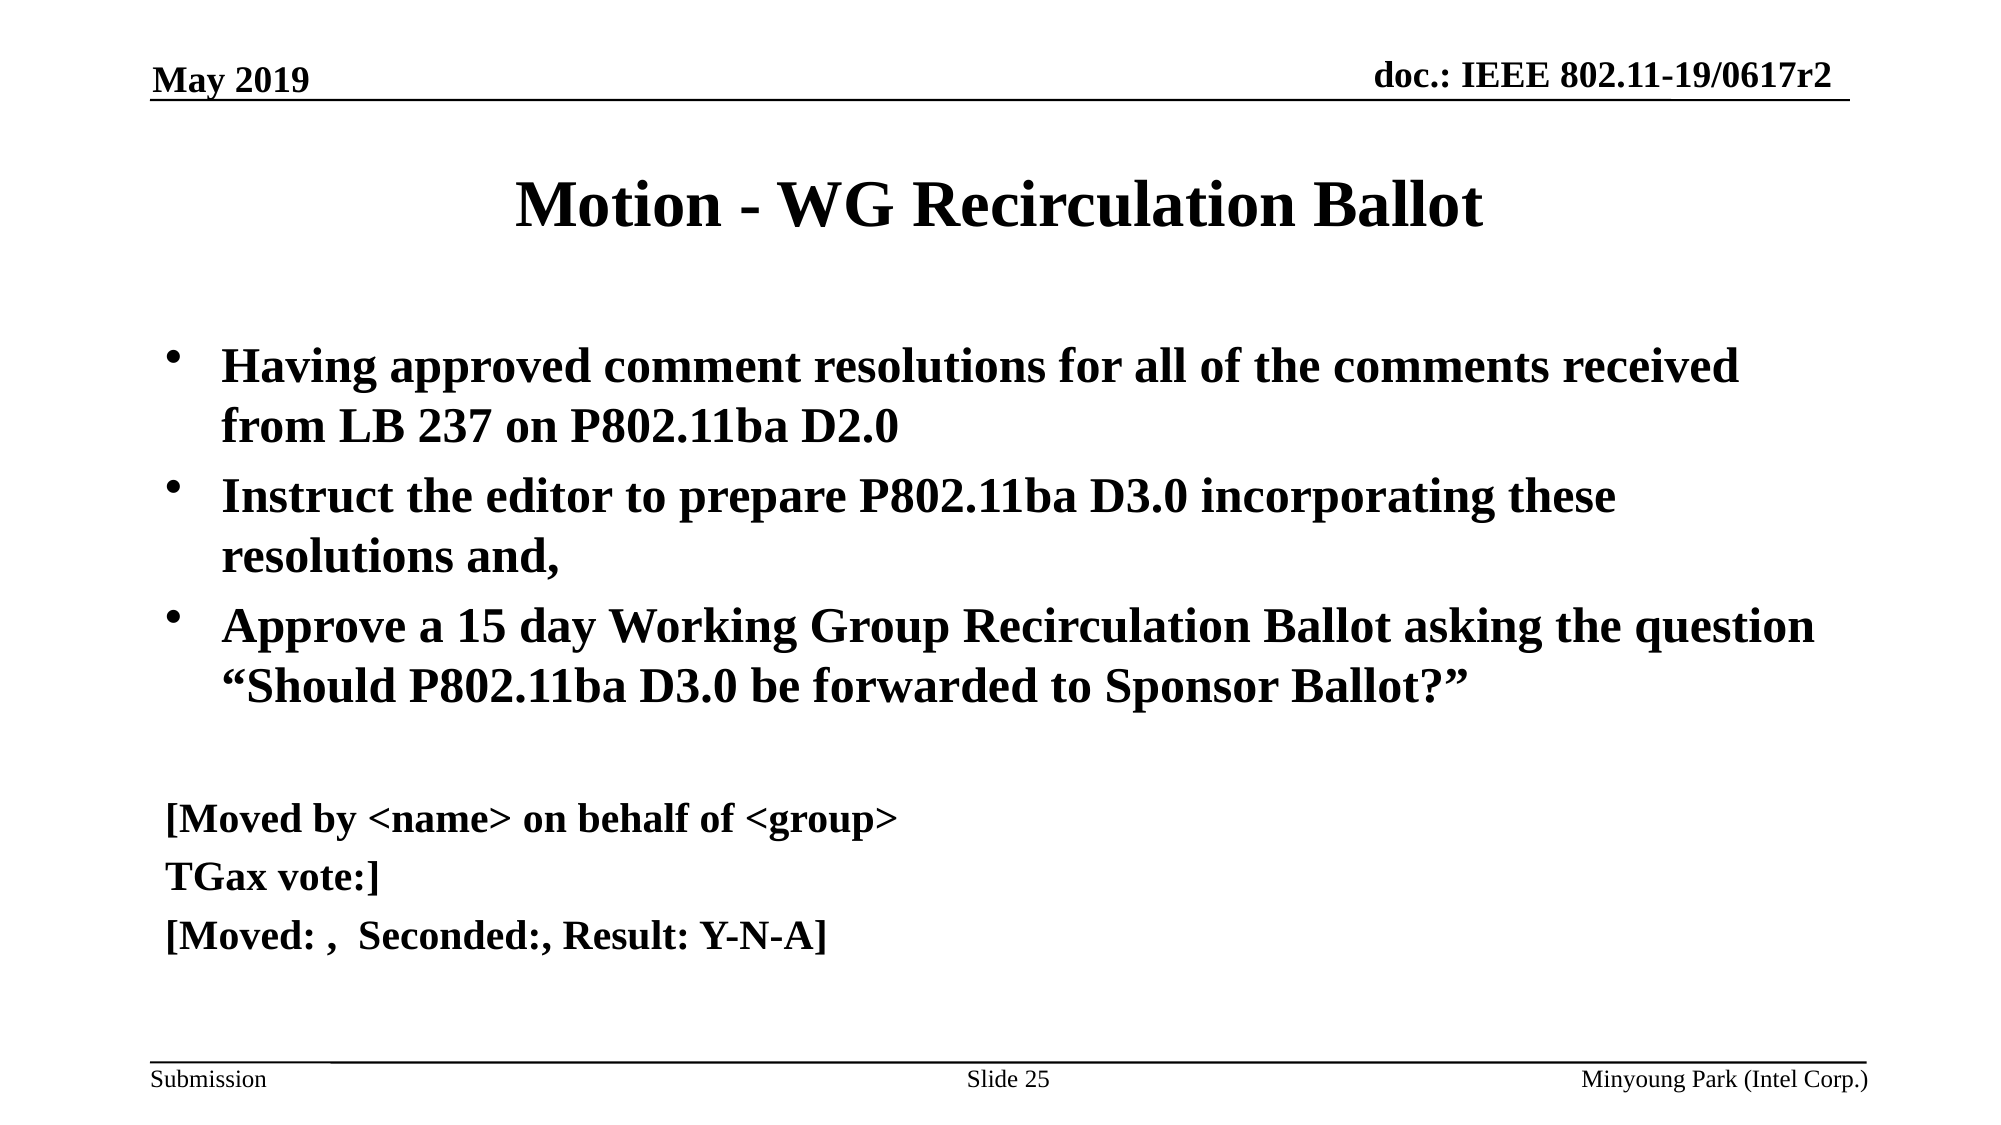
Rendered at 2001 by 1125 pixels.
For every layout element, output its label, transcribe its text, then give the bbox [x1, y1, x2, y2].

list Having approved comment resolutions for all of the comments received from LB 237 on P802.11ba D2.0 Instruct the editor to prepare P802.11ba D3.0 incorporating these resolutions and, Approve a 15 day Working Group Recirculation Ballot asking the question “Should P802.11ba D3.0 be forwarded to Sponsor Ballot?” [Moved by <name> on behalf of <group> TGax vote:] [Moved: , Seconded:, Result: Y-N-A] [150, 324, 1850, 1000]
slide_number Slide 25 [964, 1061, 1053, 1093]
title Motion - WG Recirculation Ballot [150, 112, 1850, 288]
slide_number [152, 54, 347, 101]
footer Minyoung Park (Intel Corp.) [1266, 1061, 1869, 1093]
